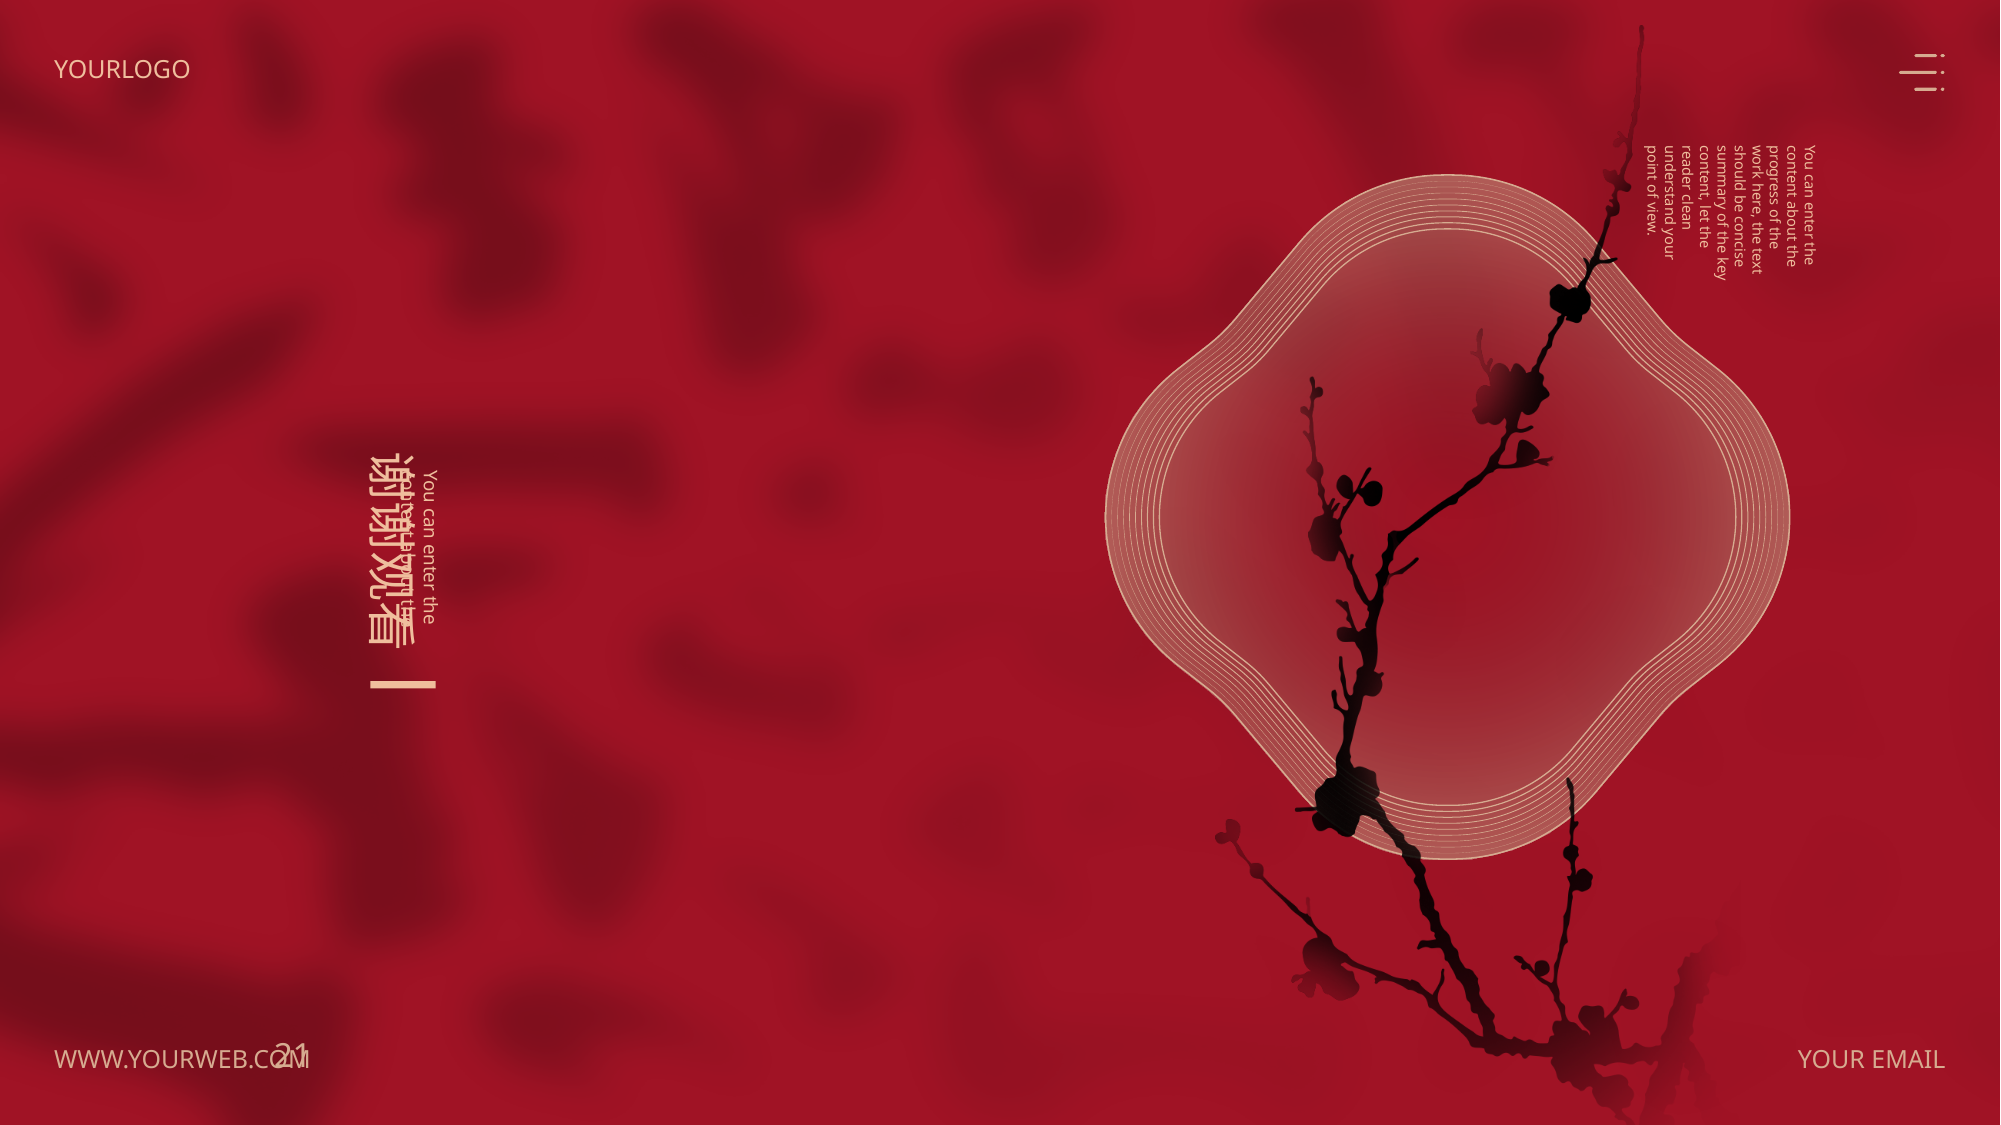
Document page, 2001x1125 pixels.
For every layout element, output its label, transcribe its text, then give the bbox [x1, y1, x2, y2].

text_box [339, 436, 450, 787]
slide_number 21 [258, 1026, 709, 1087]
picture [1215, 25, 1741, 1125]
